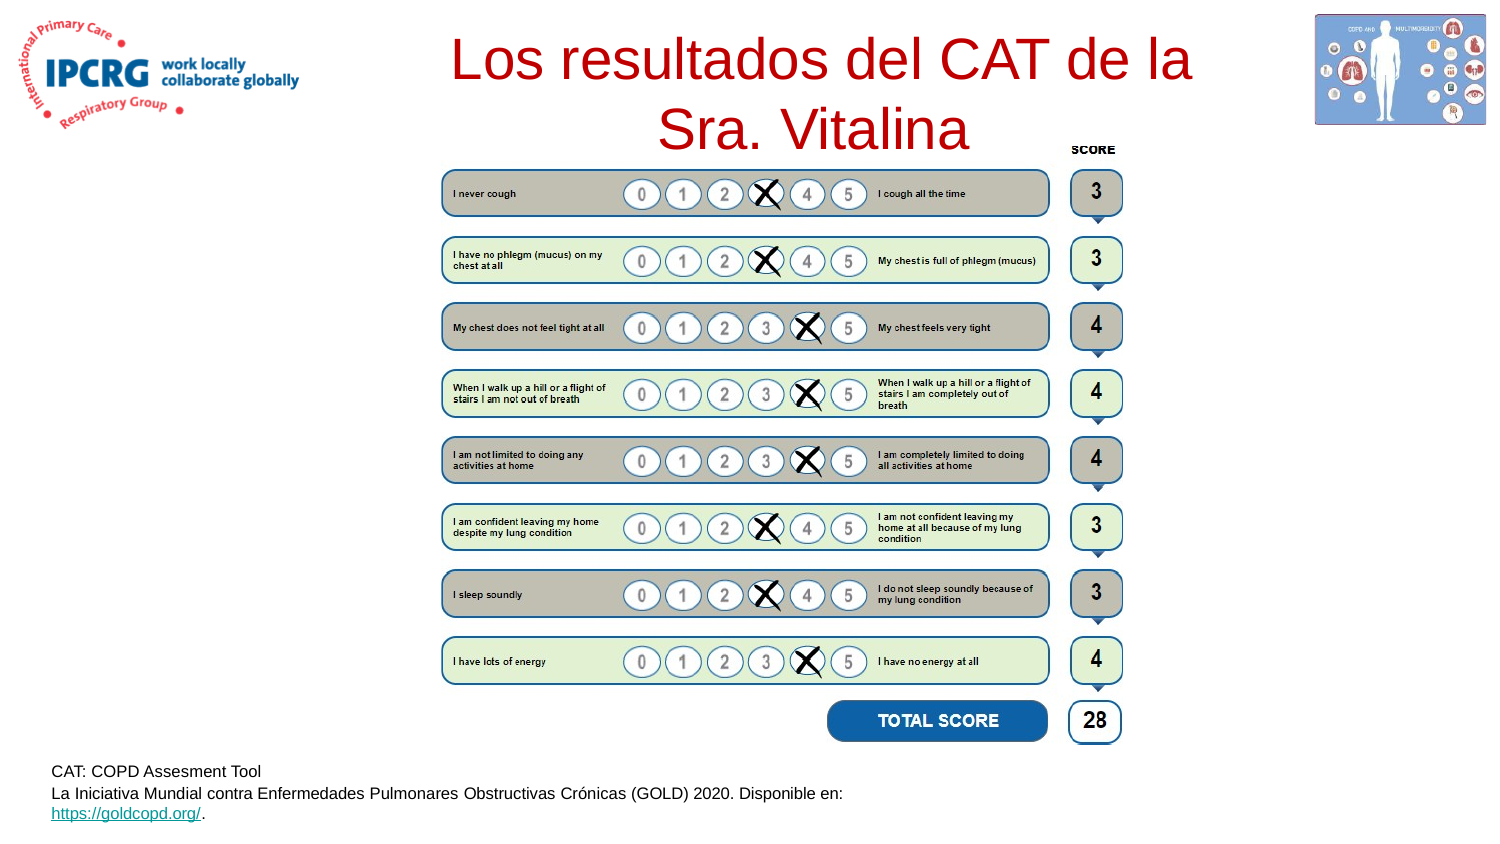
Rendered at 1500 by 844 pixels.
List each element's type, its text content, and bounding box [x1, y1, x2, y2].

text_box [441, 163, 1123, 745]
text_box [1314, 14, 1487, 125]
picture [18, 20, 300, 130]
text_box CAT: COPD Assesment Tool La Iniciativa Mundial contra Enfermedades Pulmonares Obstructivas Crónicas (GOLD) 2020. Disponible en: https://goldcopd.org/. [49, 758, 853, 823]
title Los resultados del CAT de la Sra. Vitalina [387, 19, 1254, 163]
